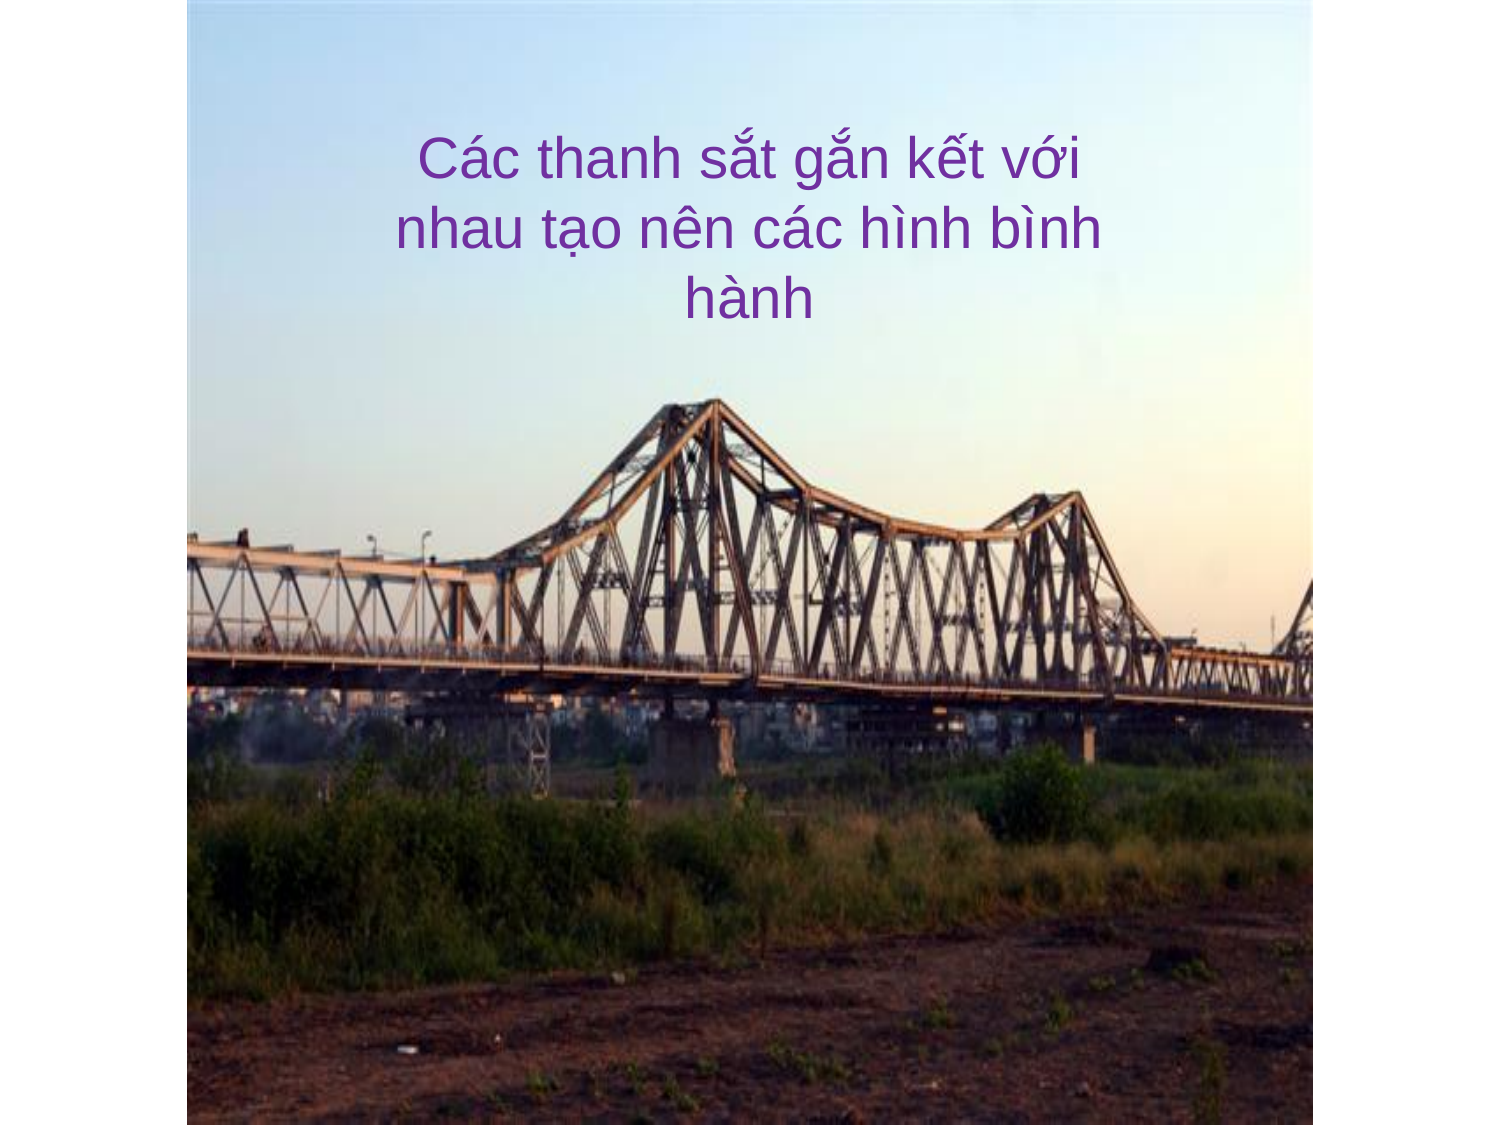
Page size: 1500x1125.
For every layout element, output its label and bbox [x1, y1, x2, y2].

picture [187, 0, 1313, 1125]
